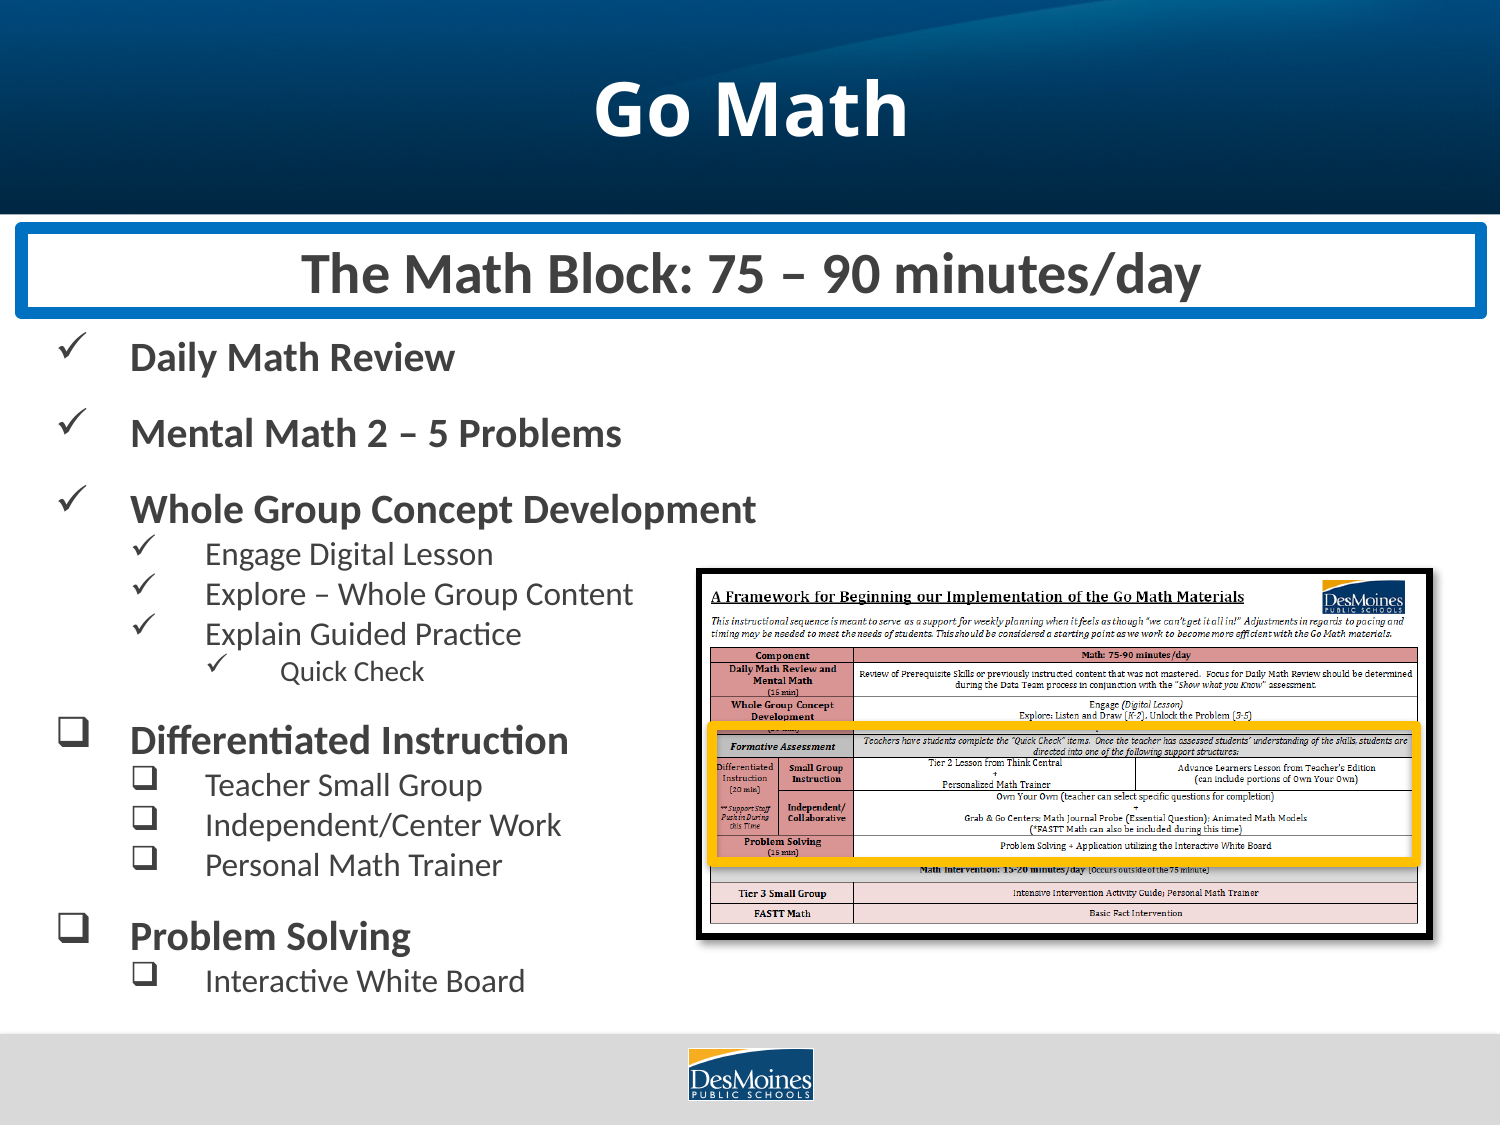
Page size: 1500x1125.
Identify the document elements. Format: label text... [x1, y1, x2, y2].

text_box Daily Math Review Mental Math 2 – 5 Problems Whole Group Concept Development Engage Digital Lesson Explore – Whole Group Content Explain Guided Practice Quick Check Differentiated Instruction Teacher Small Group Independent/Center Work Personal Math Trainer Problem Solving Interactive White Board [40, 295, 1500, 1037]
text_box The Math Block: 75 – 90 minutes/day [21, 228, 1482, 313]
picture [689, 1049, 813, 1100]
title Go Math [76, 12, 1427, 200]
picture [702, 573, 1427, 934]
picture [0, 0, 1500, 1033]
